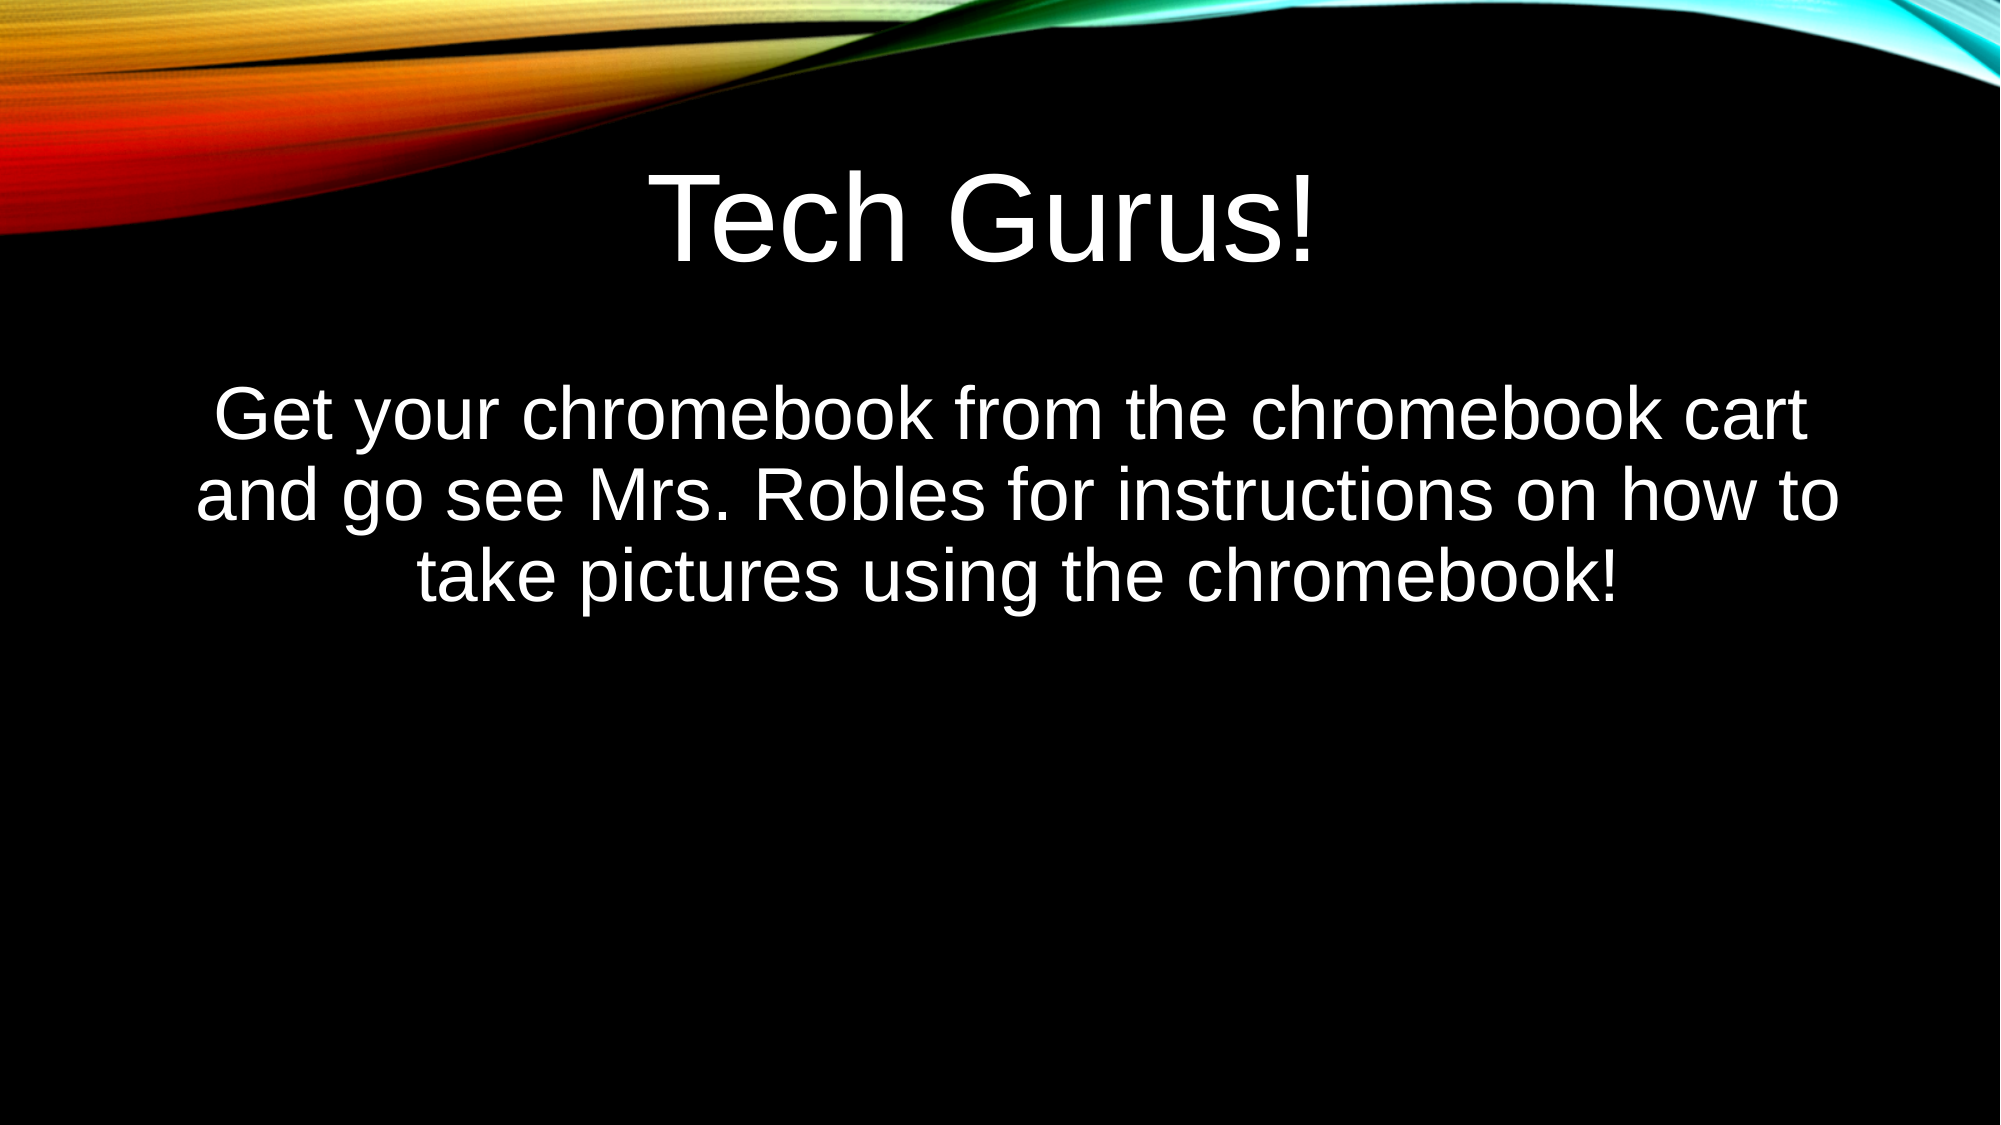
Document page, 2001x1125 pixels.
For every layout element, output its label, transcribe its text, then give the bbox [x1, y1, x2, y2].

picture [0, 0, 2000, 237]
list Get your chromebook from the chromebook cart and go see Mrs. Robles for instructions on how to take pictures using the chromebook! [112, 360, 1888, 1028]
title Tech Gurus! [277, 112, 1690, 330]
